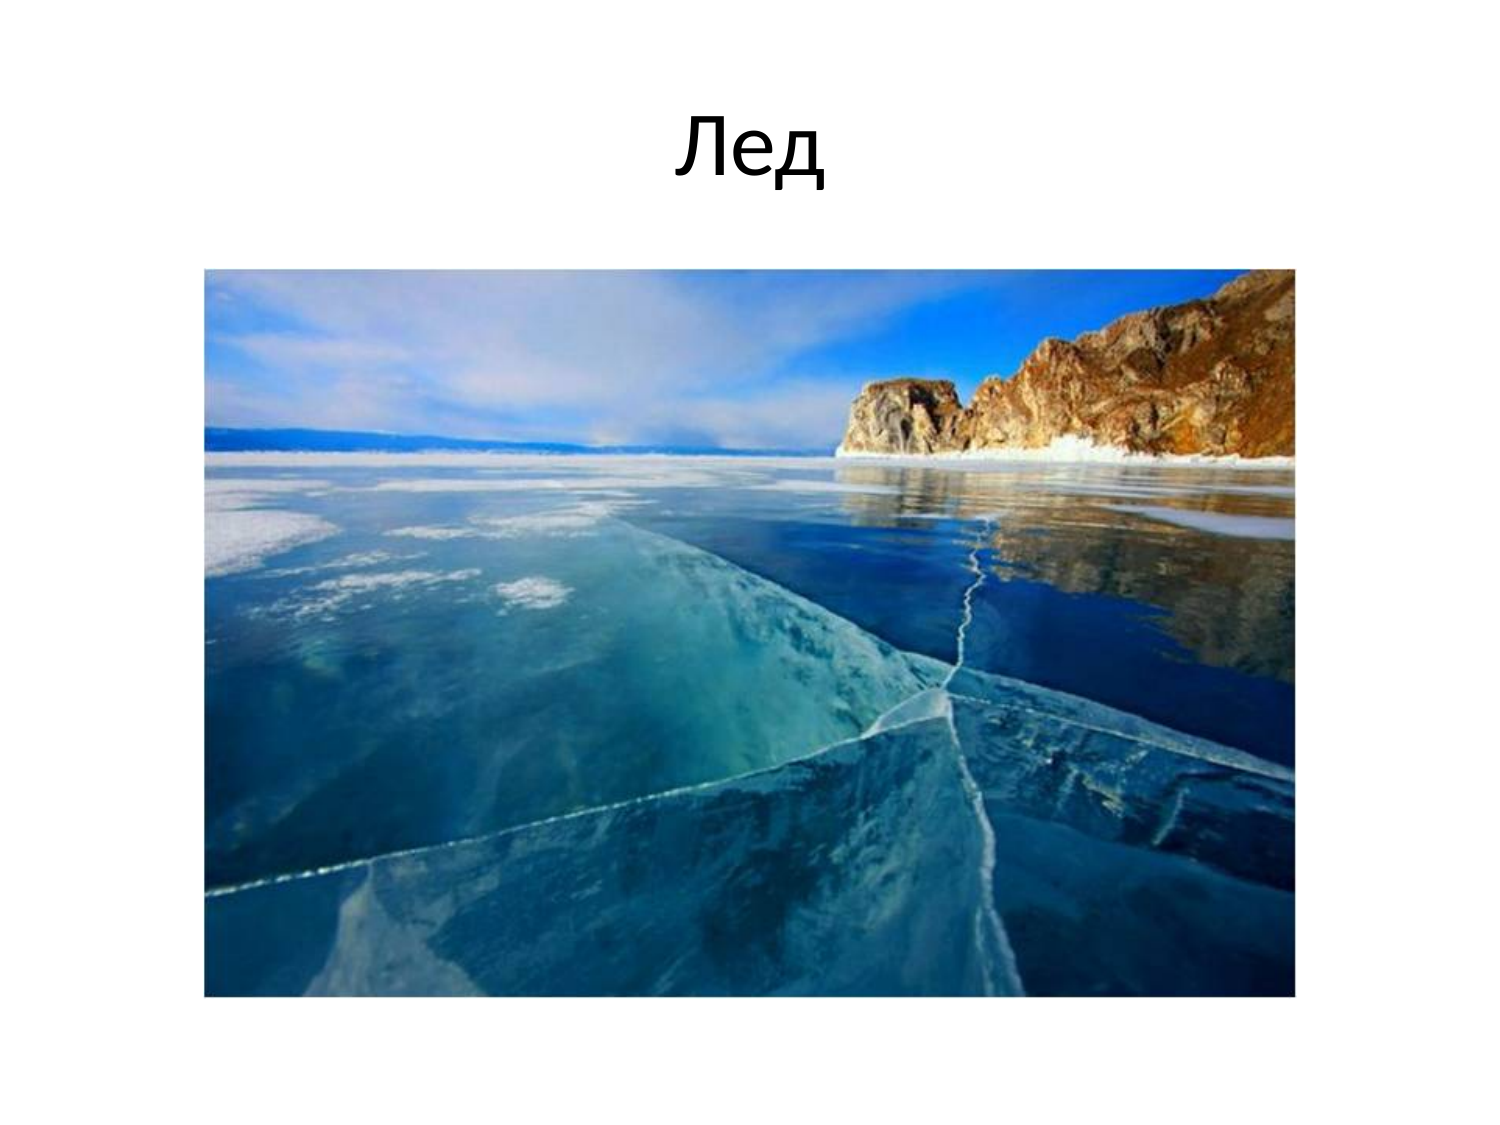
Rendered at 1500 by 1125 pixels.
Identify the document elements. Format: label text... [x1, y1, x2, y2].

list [203, 268, 1297, 999]
title Лед [75, 45, 1425, 233]
